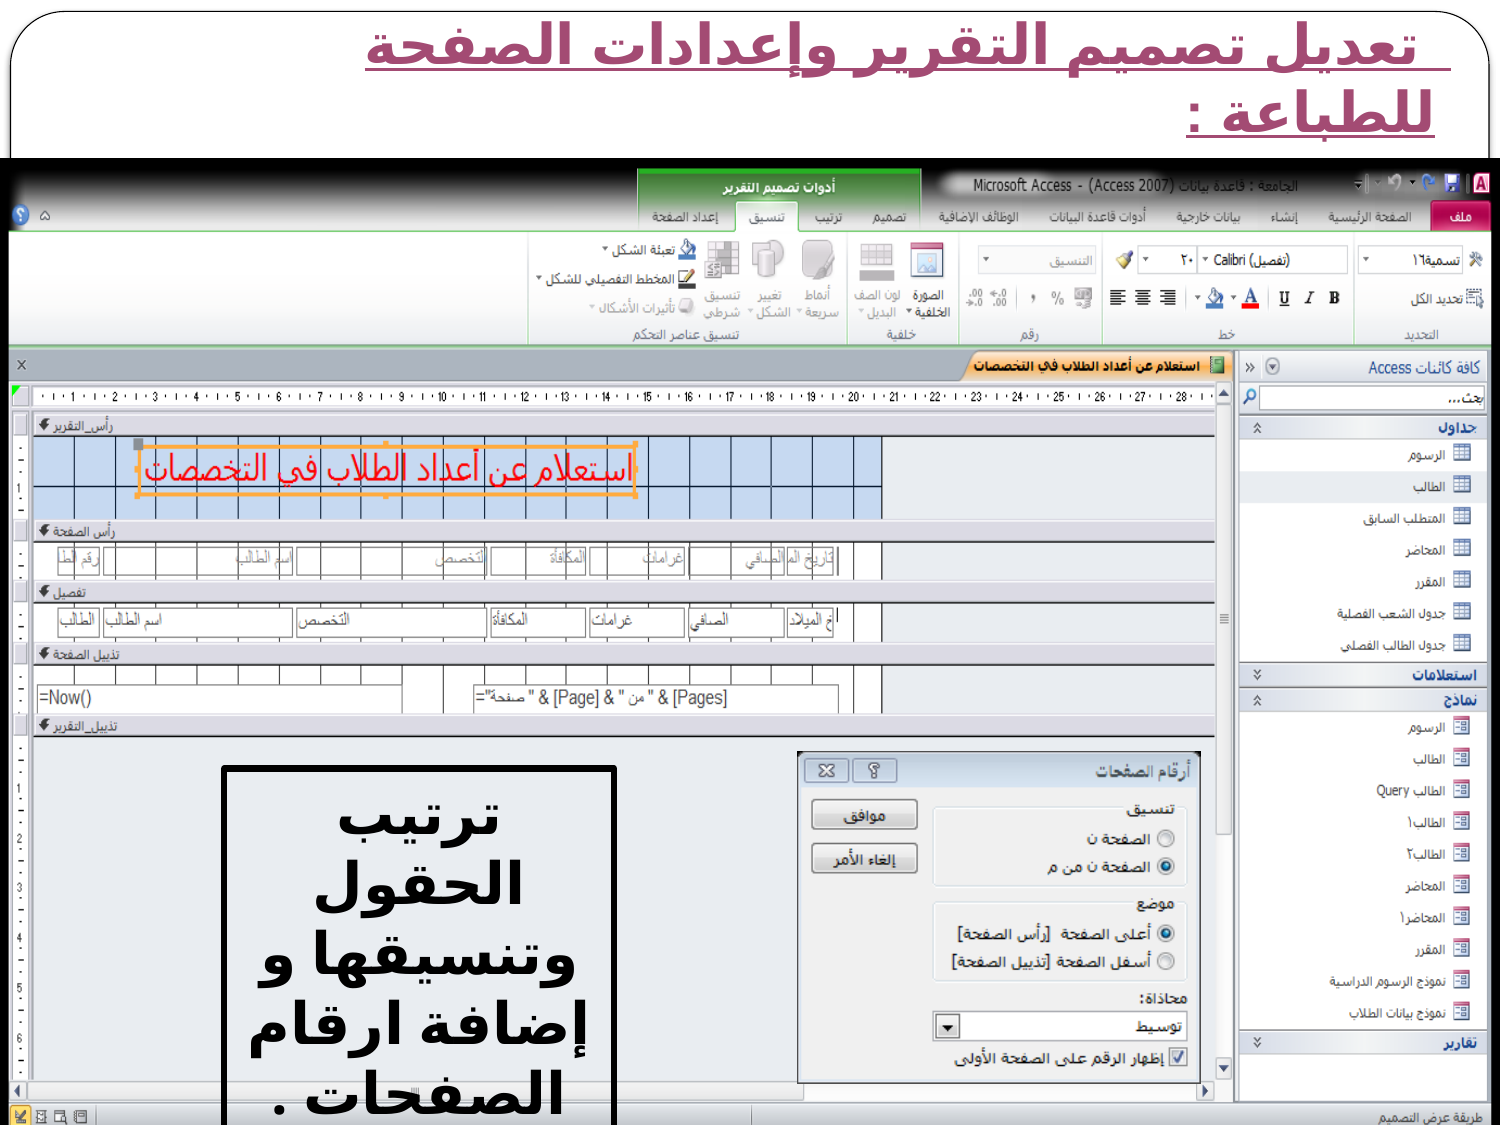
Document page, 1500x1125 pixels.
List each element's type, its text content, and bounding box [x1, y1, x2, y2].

text_box تعديل تصميم التقرير وإعدادات الصفحة للطباعة : [100, 0, 1451, 157]
picture [0, 158, 1500, 1125]
